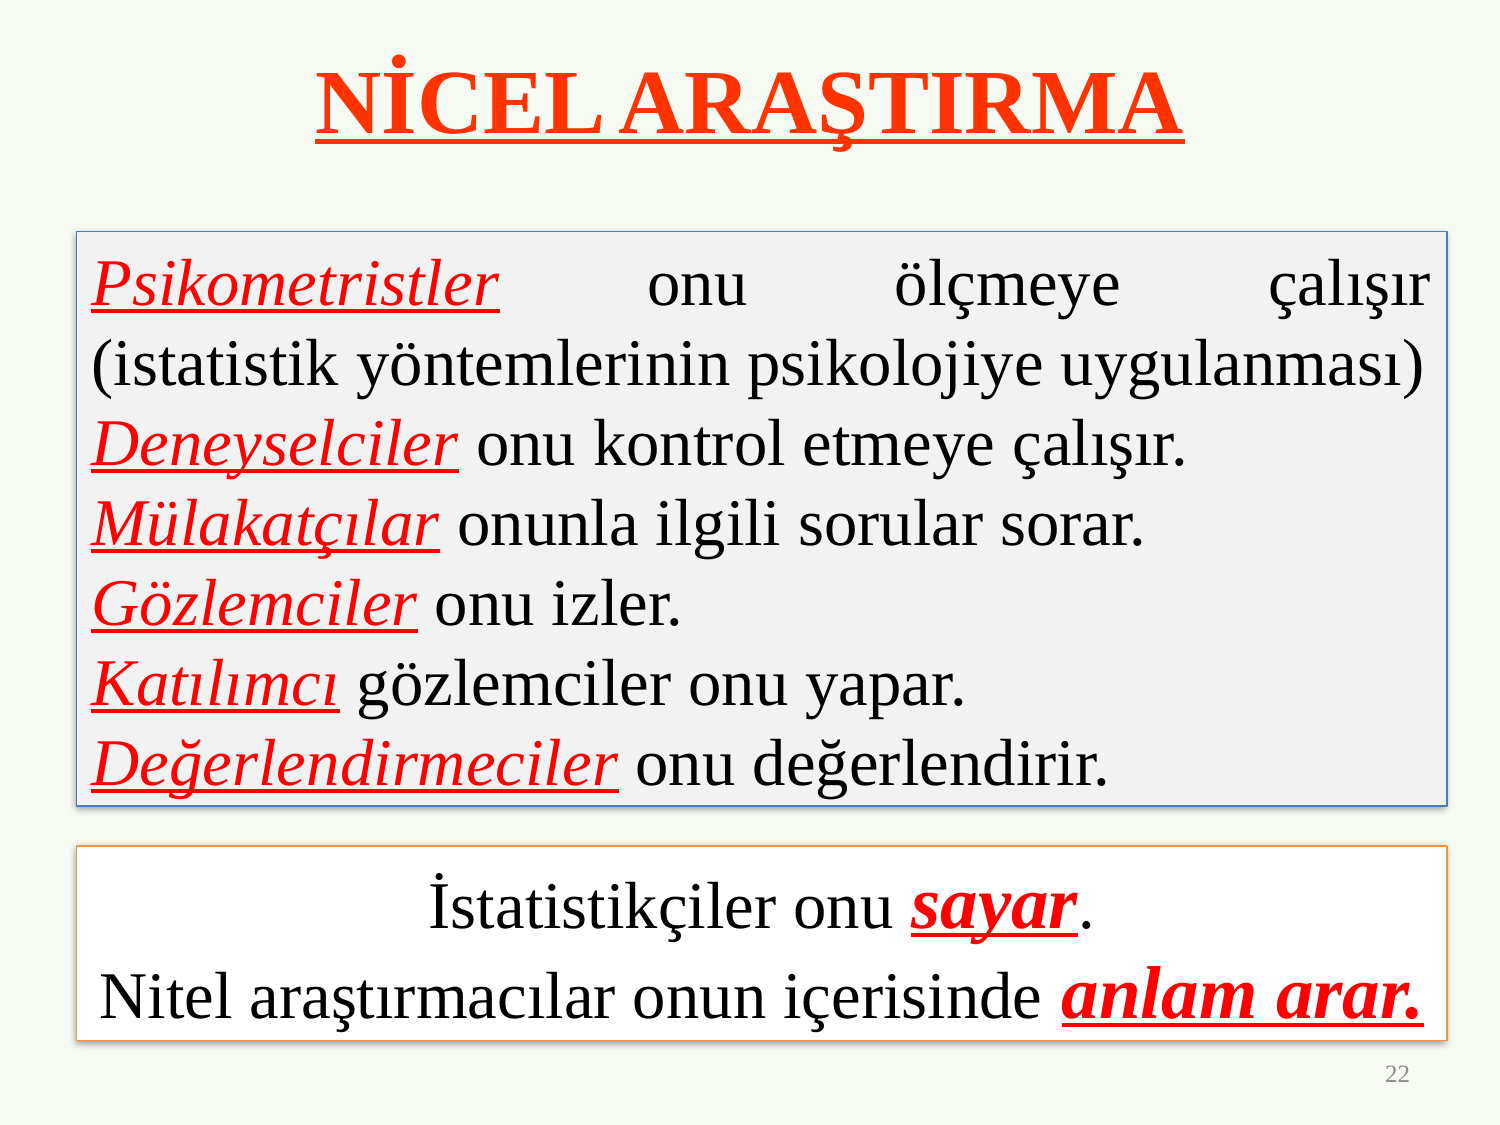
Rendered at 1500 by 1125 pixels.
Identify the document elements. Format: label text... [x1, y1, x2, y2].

text_box Psikometristler onu ölçmeye çalışır (istatistik yöntemlerinin psikolojiye uygulanması) Deneyselciler onu kontrol etmeye çalışır. Mülakatçılar onunla ilgili sorular sorar. Gözlemciler onu izler. Katılımcı gözlemciler onu yapar. Değerlendirmeciler onu değerlendirir. [76, 231, 1448, 807]
slide_number 22 [1074, 1042, 1425, 1103]
text_box İstatistikçiler onu sayar. Nitel araştırmacılar onun içerisinde anlam arar. [76, 845, 1448, 1041]
title NİCEL ARAŞTIRMA [75, 56, 1425, 138]
